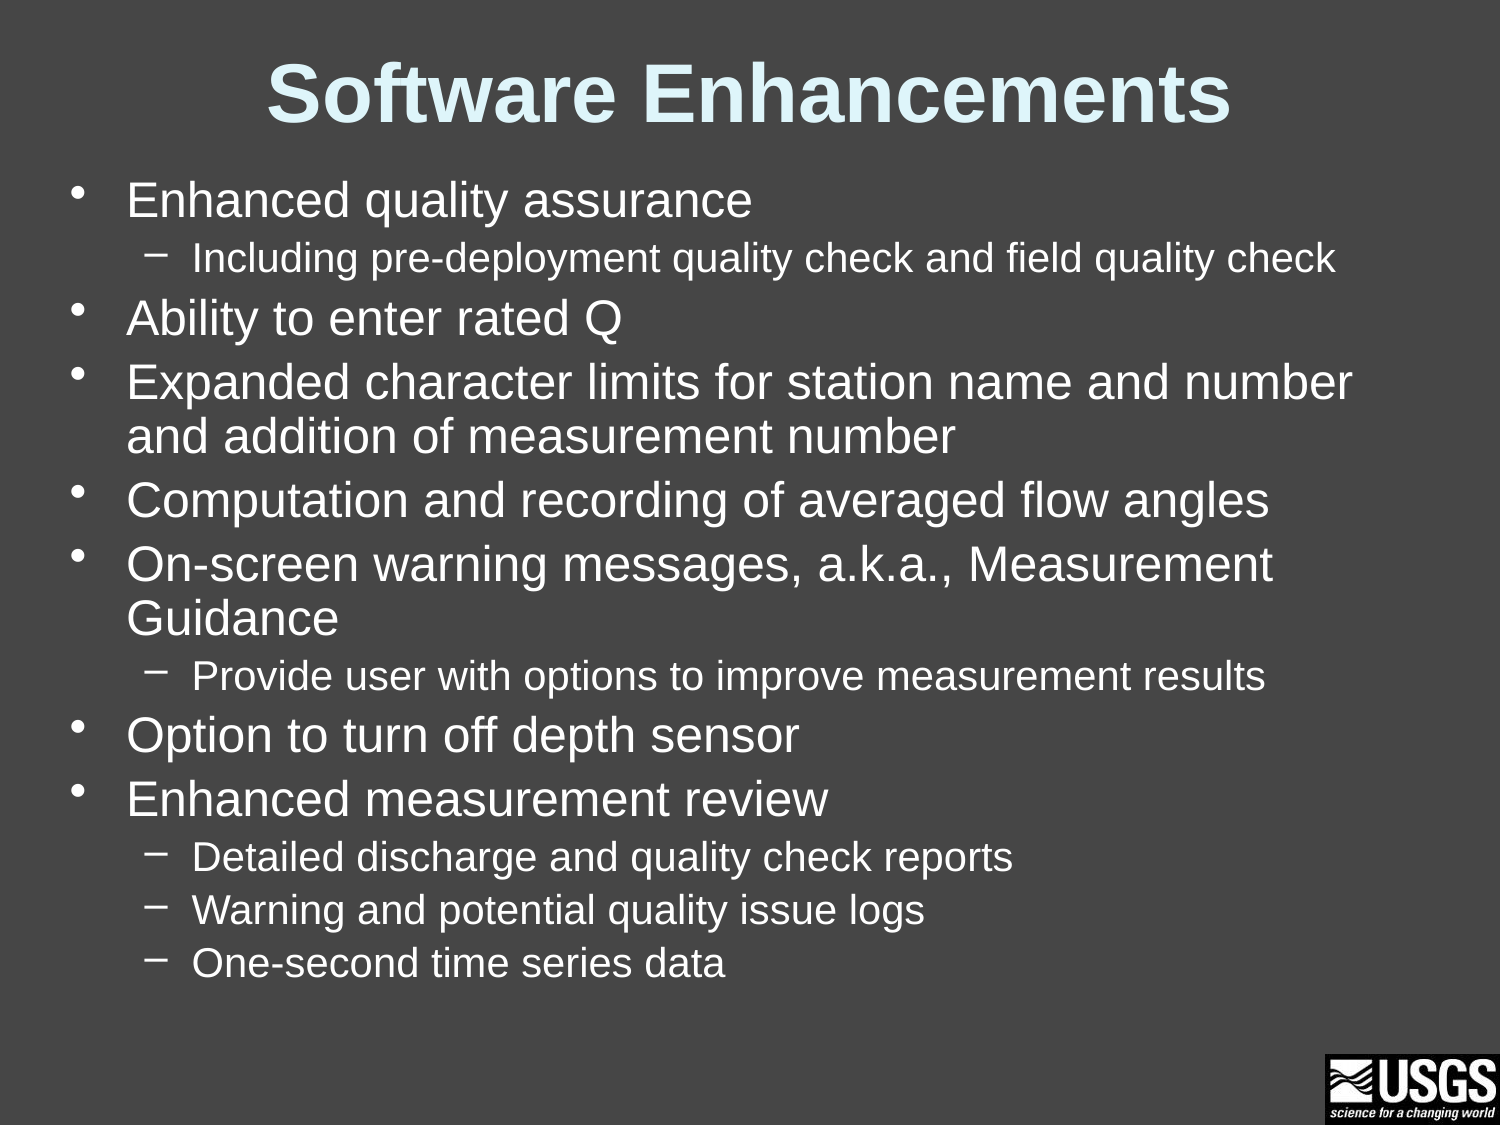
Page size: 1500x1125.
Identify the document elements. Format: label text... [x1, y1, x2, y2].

list Enhanced quality assurance Including pre-deployment quality check and field quality check Ability to enter rated Q Expanded character limits for station name and number and addition of measurement number Computation and recording of averaged flow angles On-screen warning messages, a.k.a., Measurement Guidance Provide user with options to improve measurement results Option to turn off depth sensor Enhanced measurement review Detailed discharge and quality check reports Warning and potential quality issue logs One-second time series data [54, 166, 1459, 1018]
title Software Enhancements [74, 44, 1426, 166]
picture [1325, 1054, 1500, 1125]
